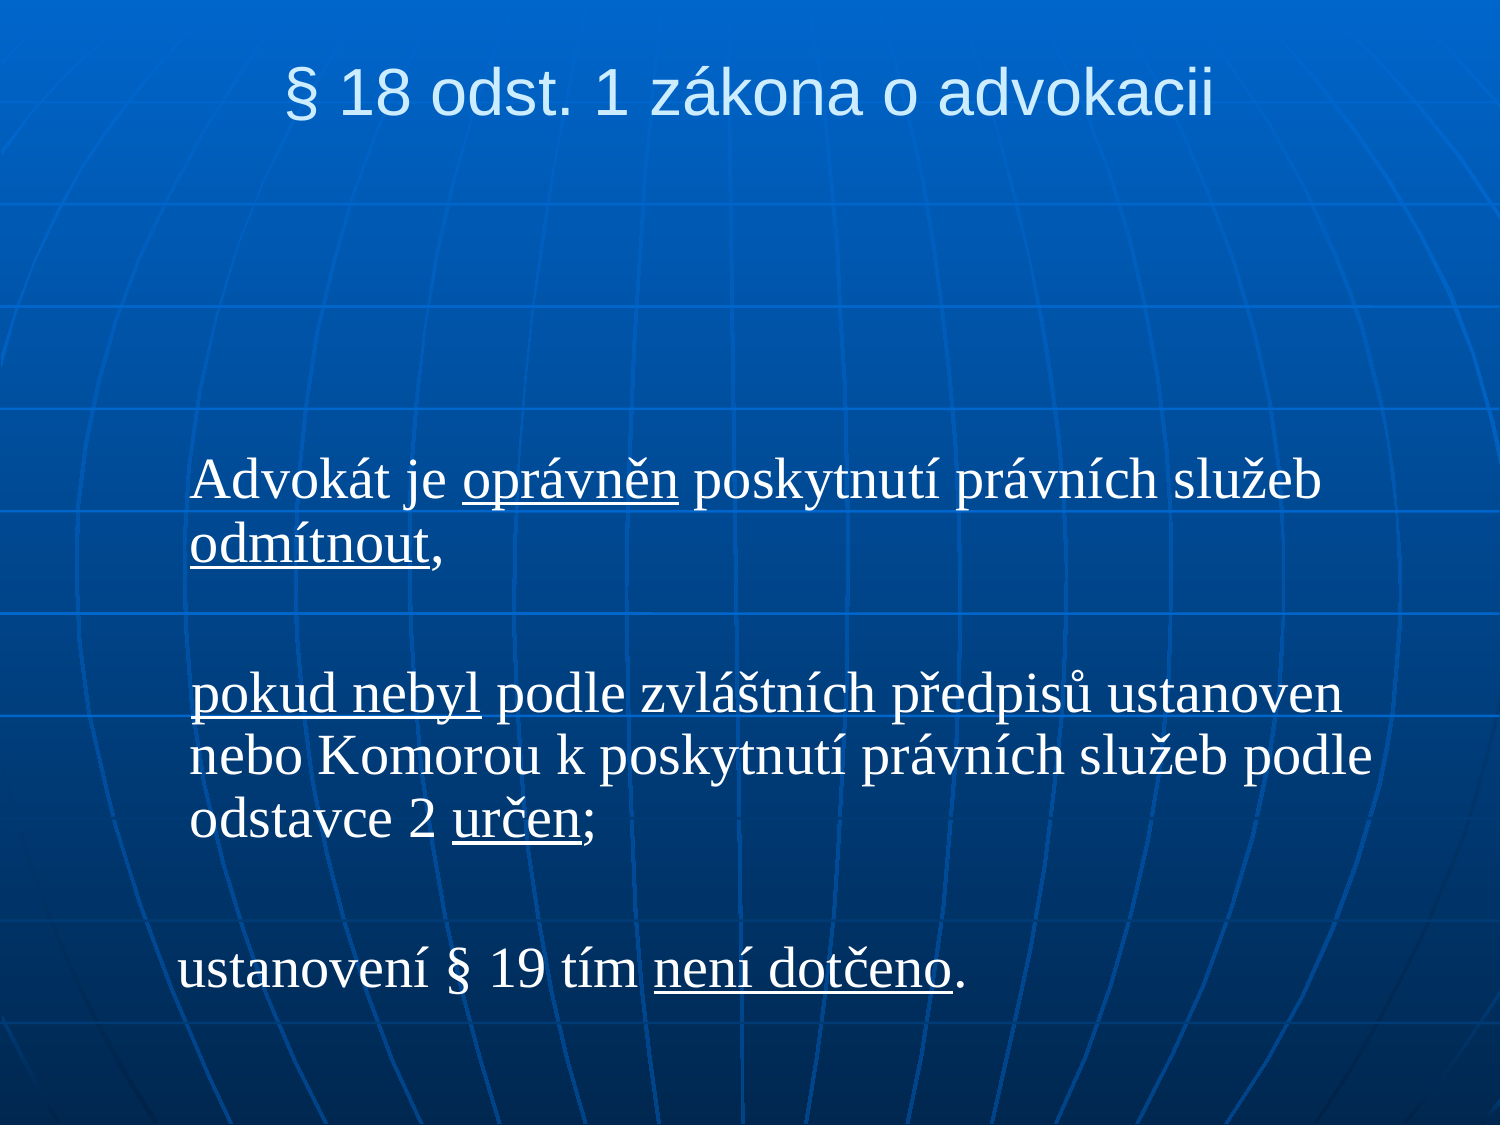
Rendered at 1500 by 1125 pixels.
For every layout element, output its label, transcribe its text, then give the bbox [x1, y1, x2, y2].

list Advokát je oprávněn poskytnutí právních služeb odmítnout, pokud nebyl podle zvláštních předpisů ustanoven nebo Komorou k poskytnutí právních služeb podle odstavce 2 určen; ustanovení § 19 tím není dotčeno. [75, 262, 1425, 1006]
title § 18 odst. 1 zákona o advokacii [75, 45, 1425, 233]
